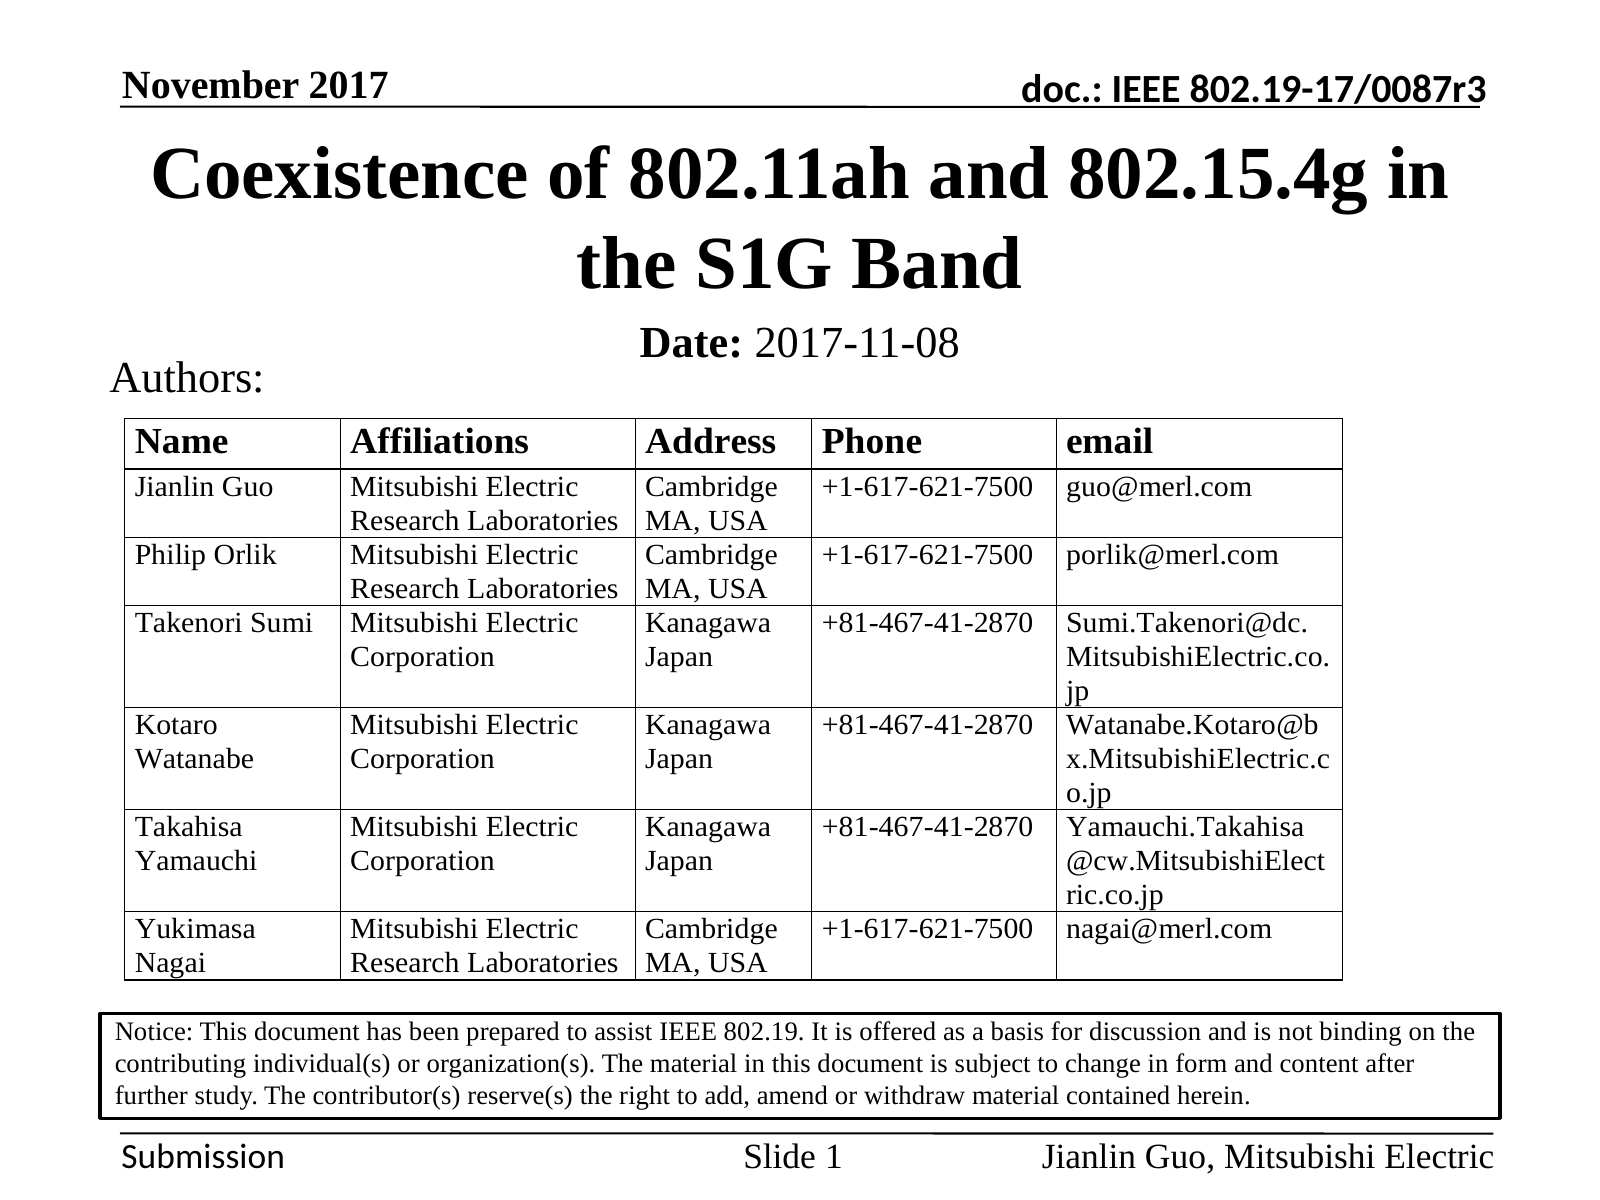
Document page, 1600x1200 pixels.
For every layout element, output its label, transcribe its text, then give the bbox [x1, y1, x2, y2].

footer Jianlin Guo, Mitsubishi Electric [962, 1132, 1495, 1165]
list Date: 2017-11-08 [119, 305, 1481, 376]
slide_number Slide 1 [733, 1132, 854, 1197]
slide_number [121, 58, 526, 107]
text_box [110, 417, 1416, 1005]
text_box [99, 1006, 1501, 1121]
title Coexistence of 802.11ah and 802.15.4g in the S1G Band [119, 119, 1481, 305]
text_box Authors: [93, 339, 347, 407]
